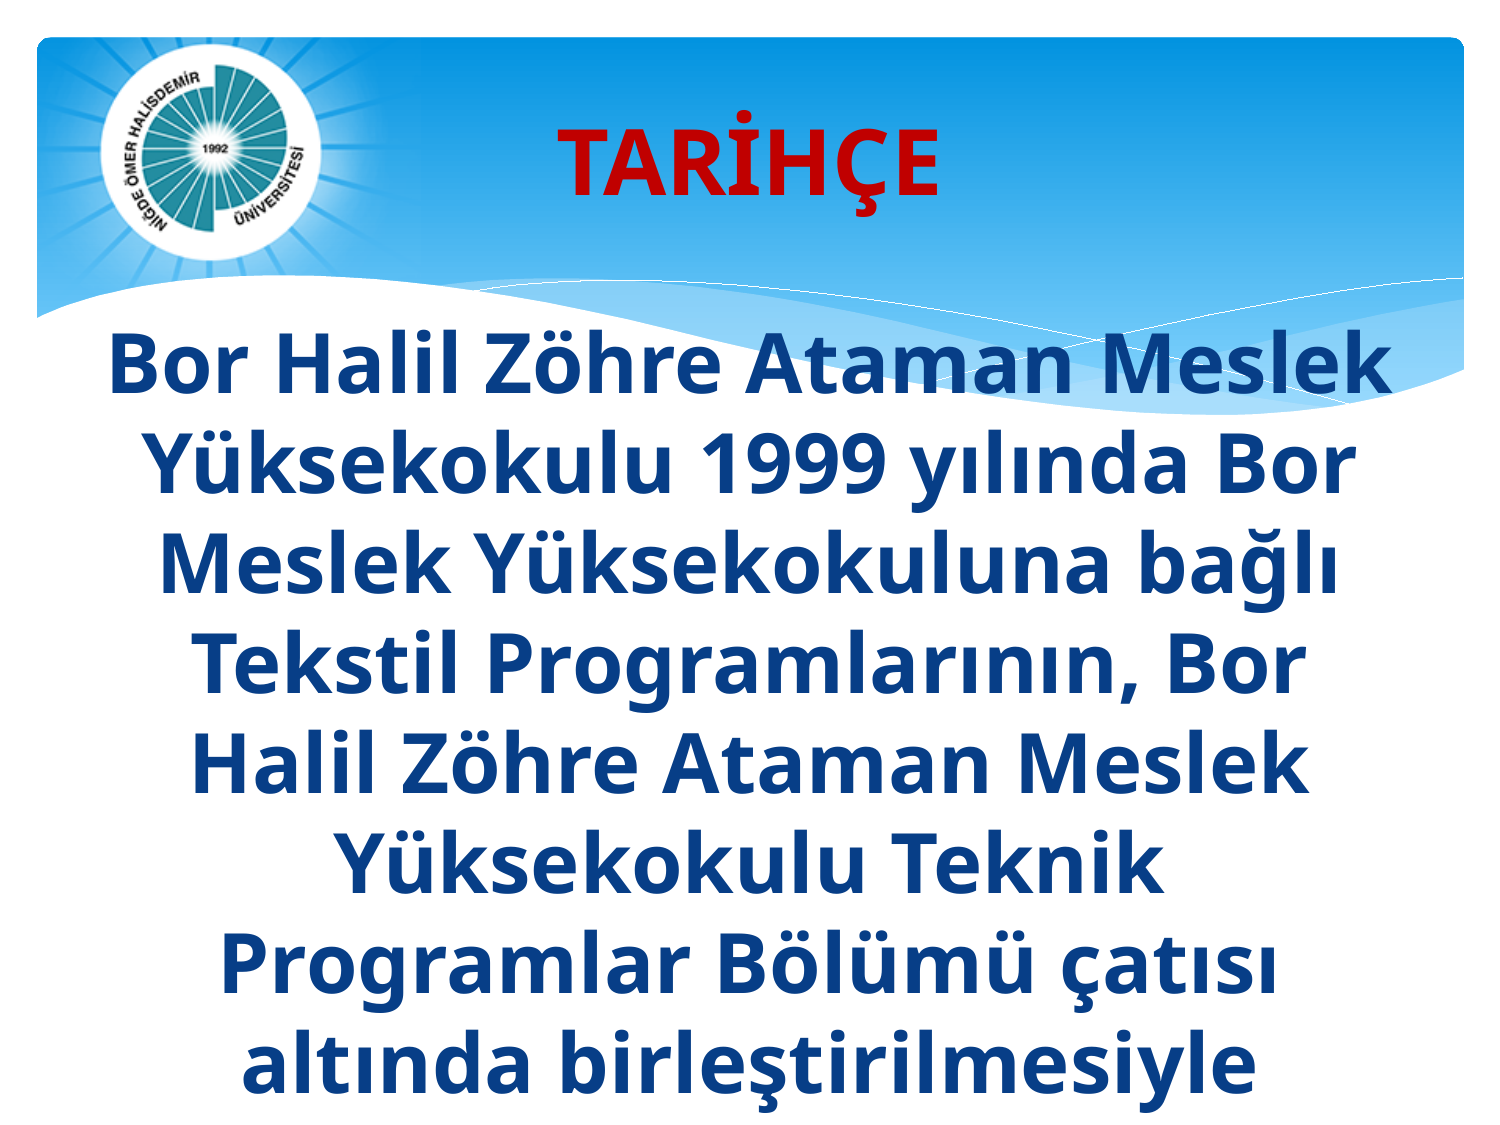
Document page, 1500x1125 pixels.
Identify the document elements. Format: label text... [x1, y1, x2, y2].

list Bor Halil Zöhre Ataman Meslek Yüksekokulu 1999 yılında Bor Meslek Yüksekokuluna bağlı Tekstil Programlarının, Bor Halil Zöhre Ataman Meslek Yüksekokulu Teknik Programlar Bölümü çatısı altında birleştirilmesiyle kurulmuş ve Yükseköğretimdeki yerini almıştır. [75, 302, 1425, 1059]
picture [0, 0, 422, 339]
title TARİHÇE [427, 55, 1425, 261]
